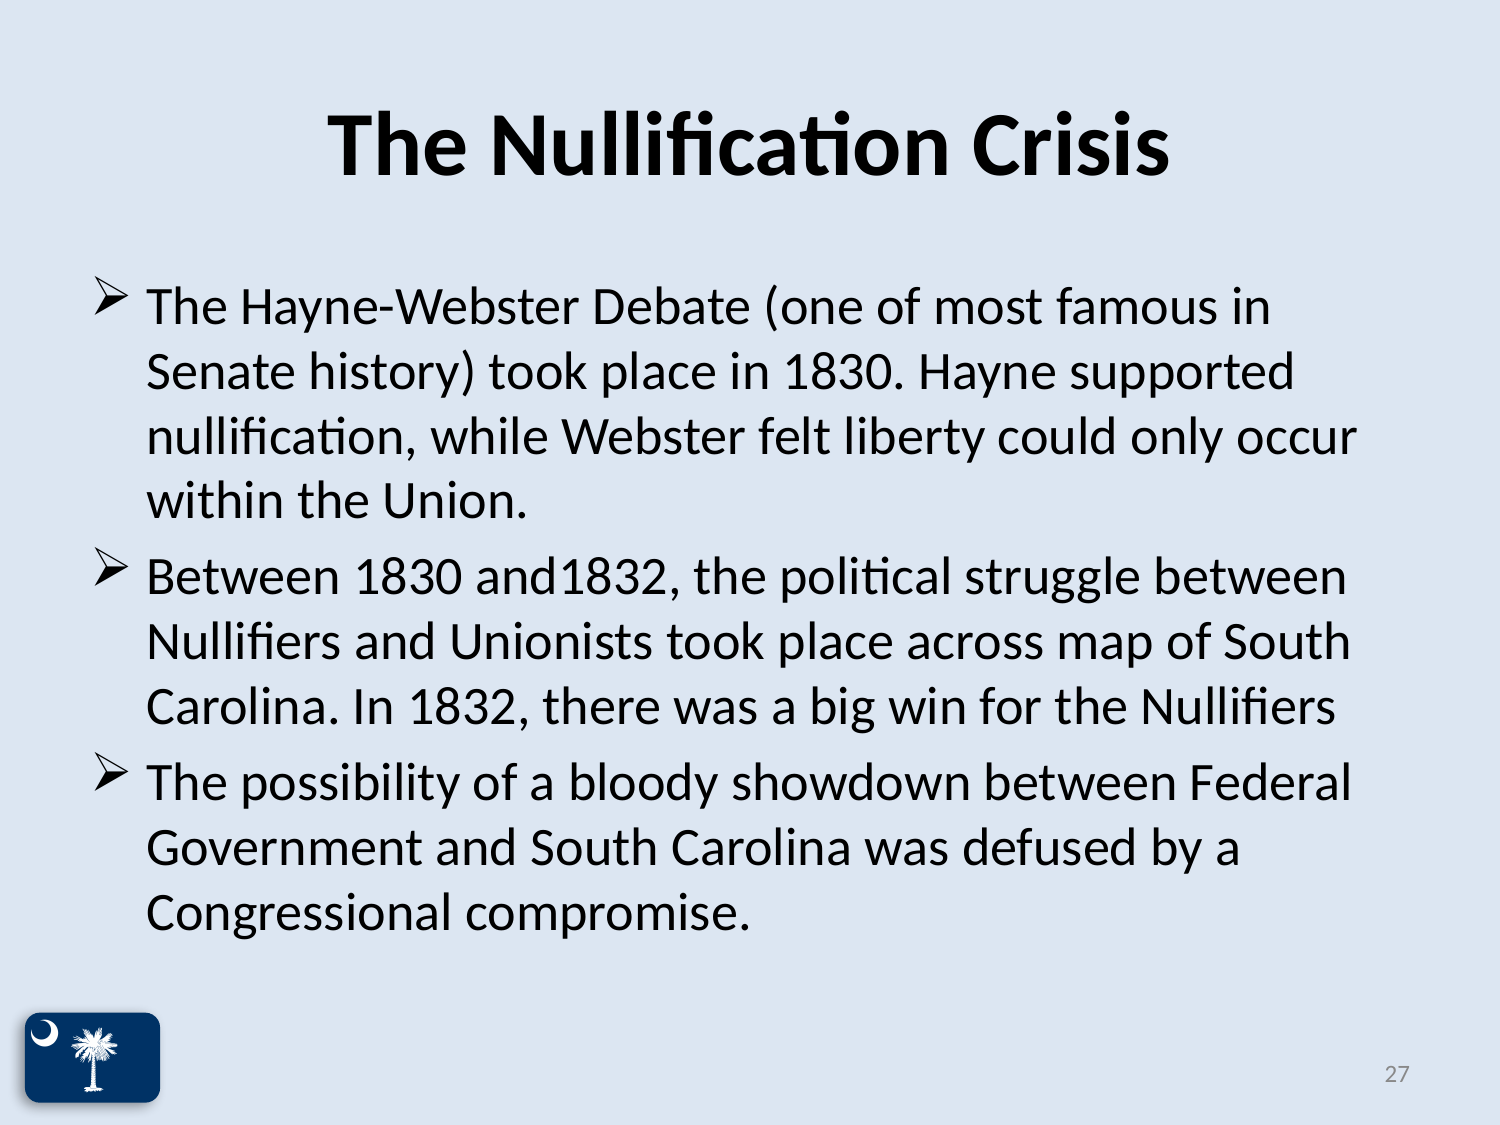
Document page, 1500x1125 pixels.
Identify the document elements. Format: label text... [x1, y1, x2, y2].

slide_number 27 [1074, 1042, 1425, 1103]
picture [24, 1012, 161, 1103]
list The Hayne-Webster Debate (one of most famous in Senate history) took place in 1830. Hayne supported nullification, while Webster felt liberty could only occur within the Union. Between 1830 and1832, the political struggle between Nullifiers and Unionists took place across map of South Carolina. In 1832, there was a big win for the Nullifiers The possibility of a bloody showdown between Federal Government and South Carolina was defused by a Congressional compromise. [75, 262, 1425, 1005]
title The Nullification Crisis [75, 45, 1425, 233]
